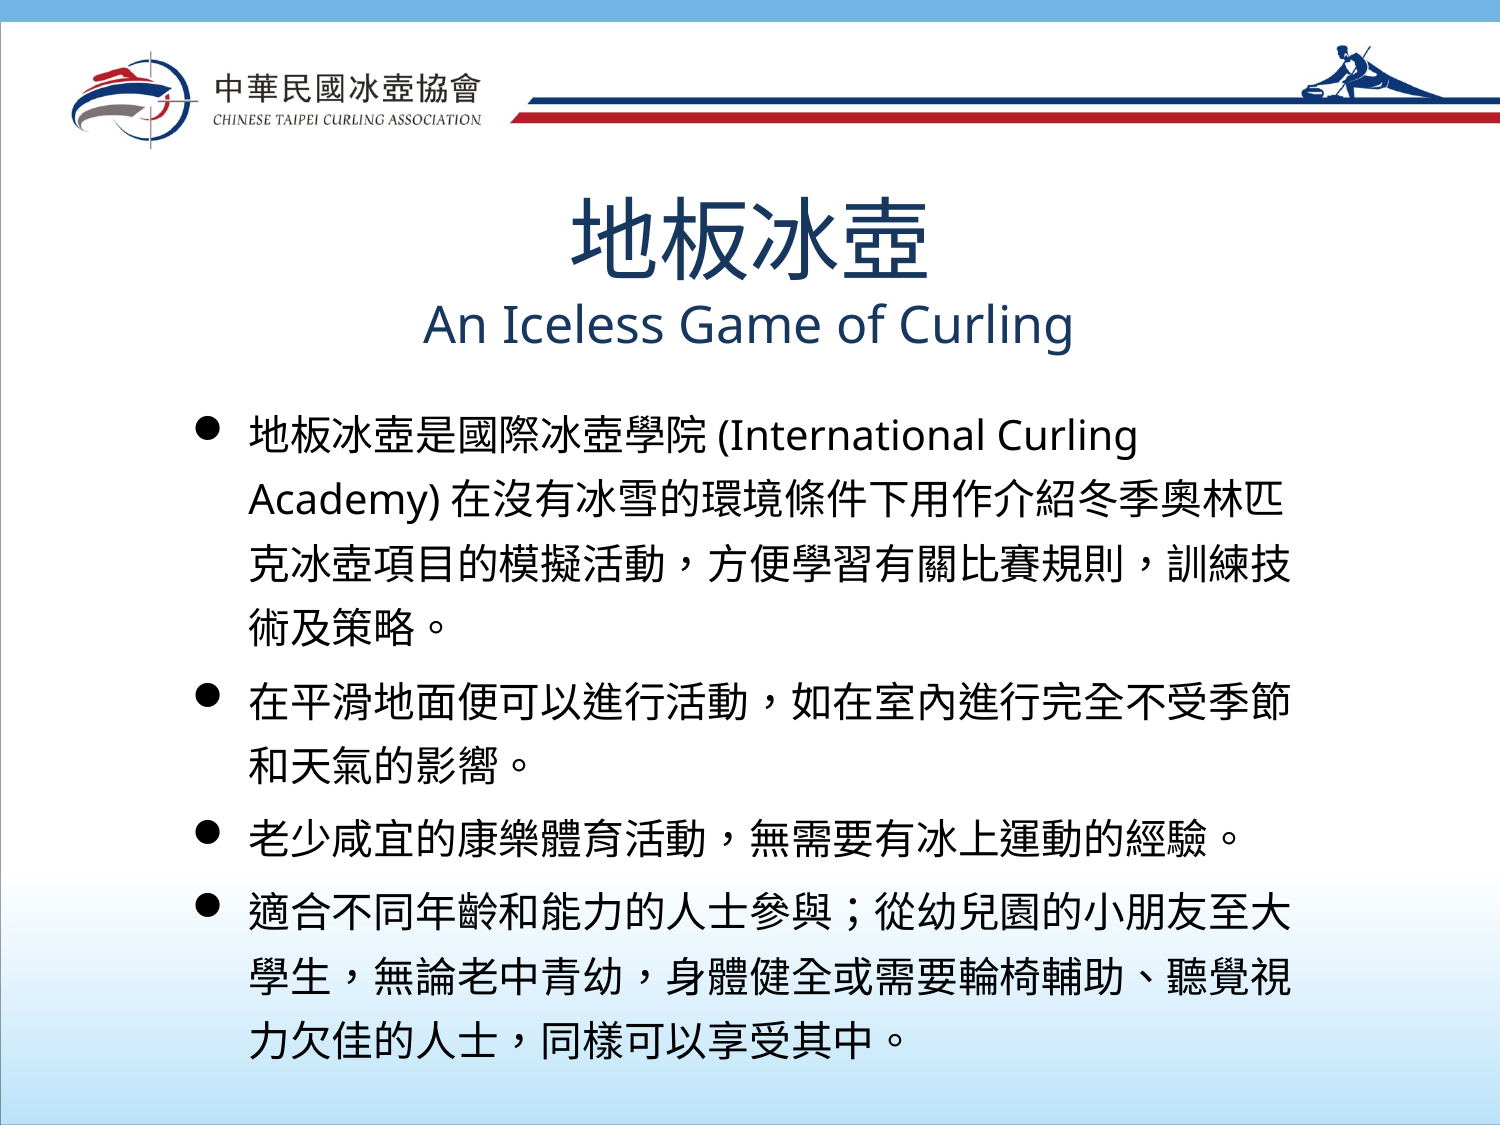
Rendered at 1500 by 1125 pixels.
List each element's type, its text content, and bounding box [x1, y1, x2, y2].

title 地板冰壺 An Iceless Game of Curling [144, 174, 1356, 362]
list 地板冰壺是國際冰壺學院(International Curling Academy)在沒有冰雪的環境條件下用作介紹冬季奧林匹克冰壺項目的模擬活動，方便學習有關比賽規則，訓練技術及策略。 在平滑地面便可以進行活動，如在室內進行完全不受季節和天氣的影嚮。 老少咸宜的康樂體育活動，無需要有冰上運動的經驗。 適合不同年齡和能力的人士參與；從幼兒園的小朋友至大學生，無論老中青幼，身體健全或需要輪椅輔助、聽覺視力欠佳的人士，同樣可以享受其中。 [177, 386, 1323, 1024]
picture [0, 0, 1500, 1125]
